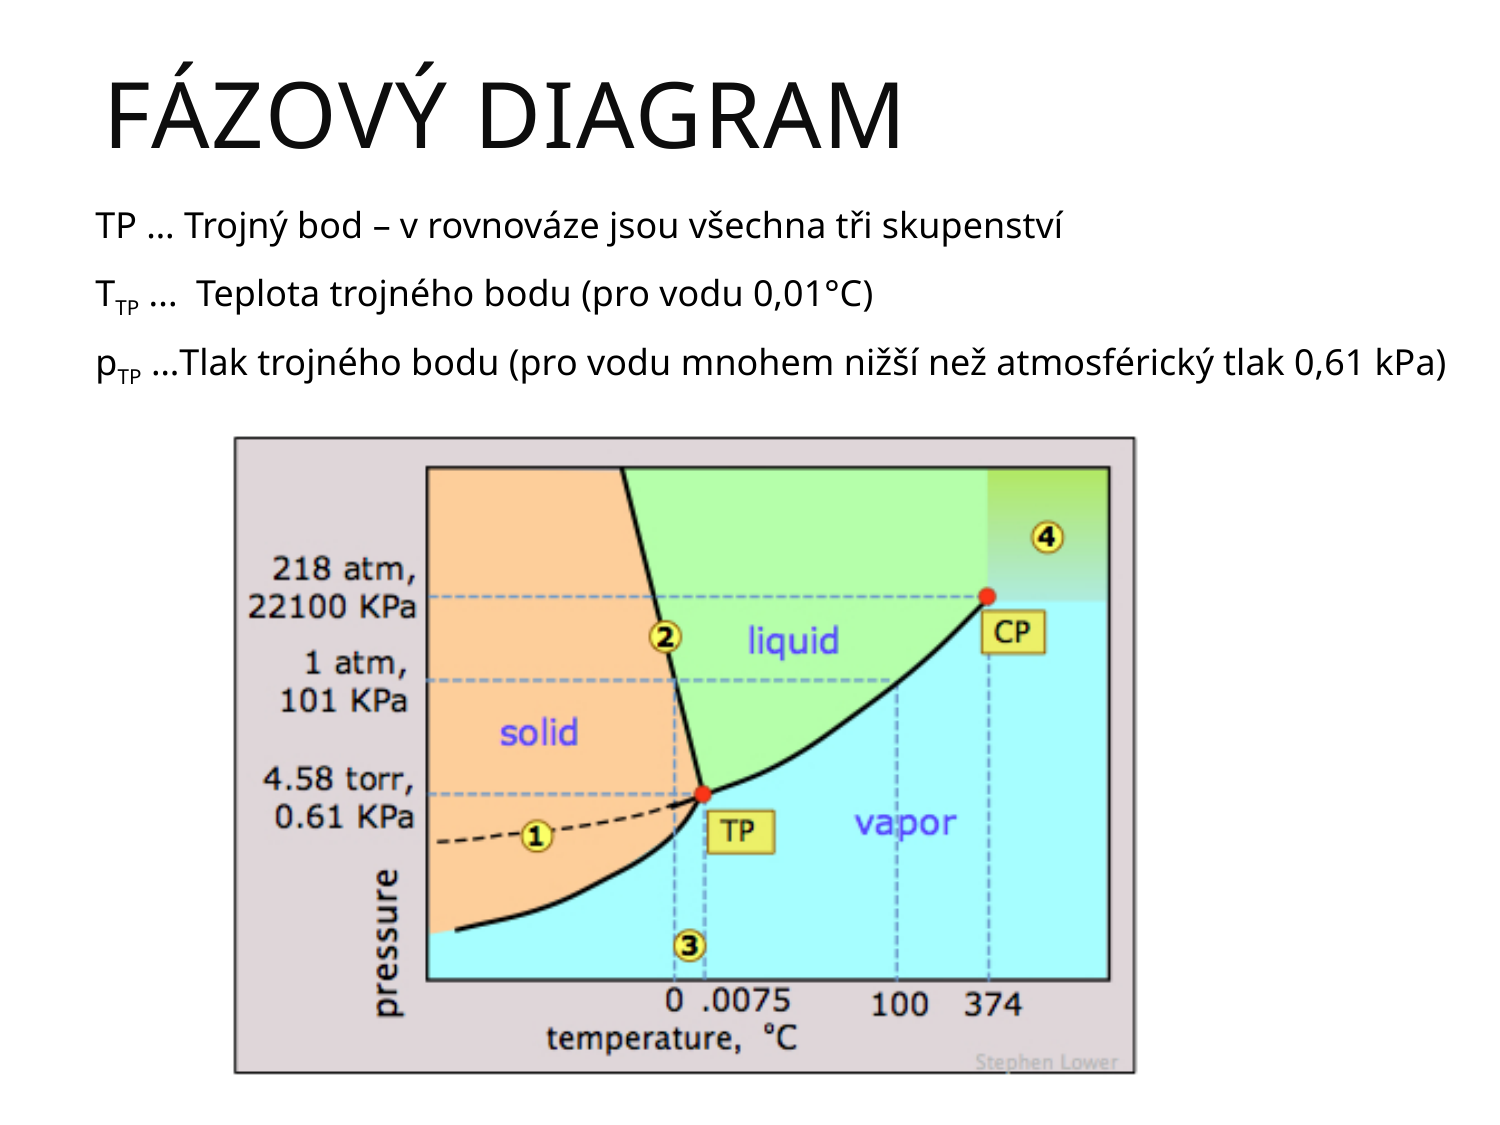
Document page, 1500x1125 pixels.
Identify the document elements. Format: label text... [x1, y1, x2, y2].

picture [229, 433, 1140, 1079]
list TP … Trojný bod – v rovnováze jsou všechna tři skupenství TTP ... Teplota trojného bodu (pro vodu 0,01°C) pTP …Tlak trojného bodu (pro vodu mnohem nižší než atmosférický tlak 0,61 kPa) [75, 200, 1459, 421]
title Fázový diagram [88, 0, 1285, 200]
